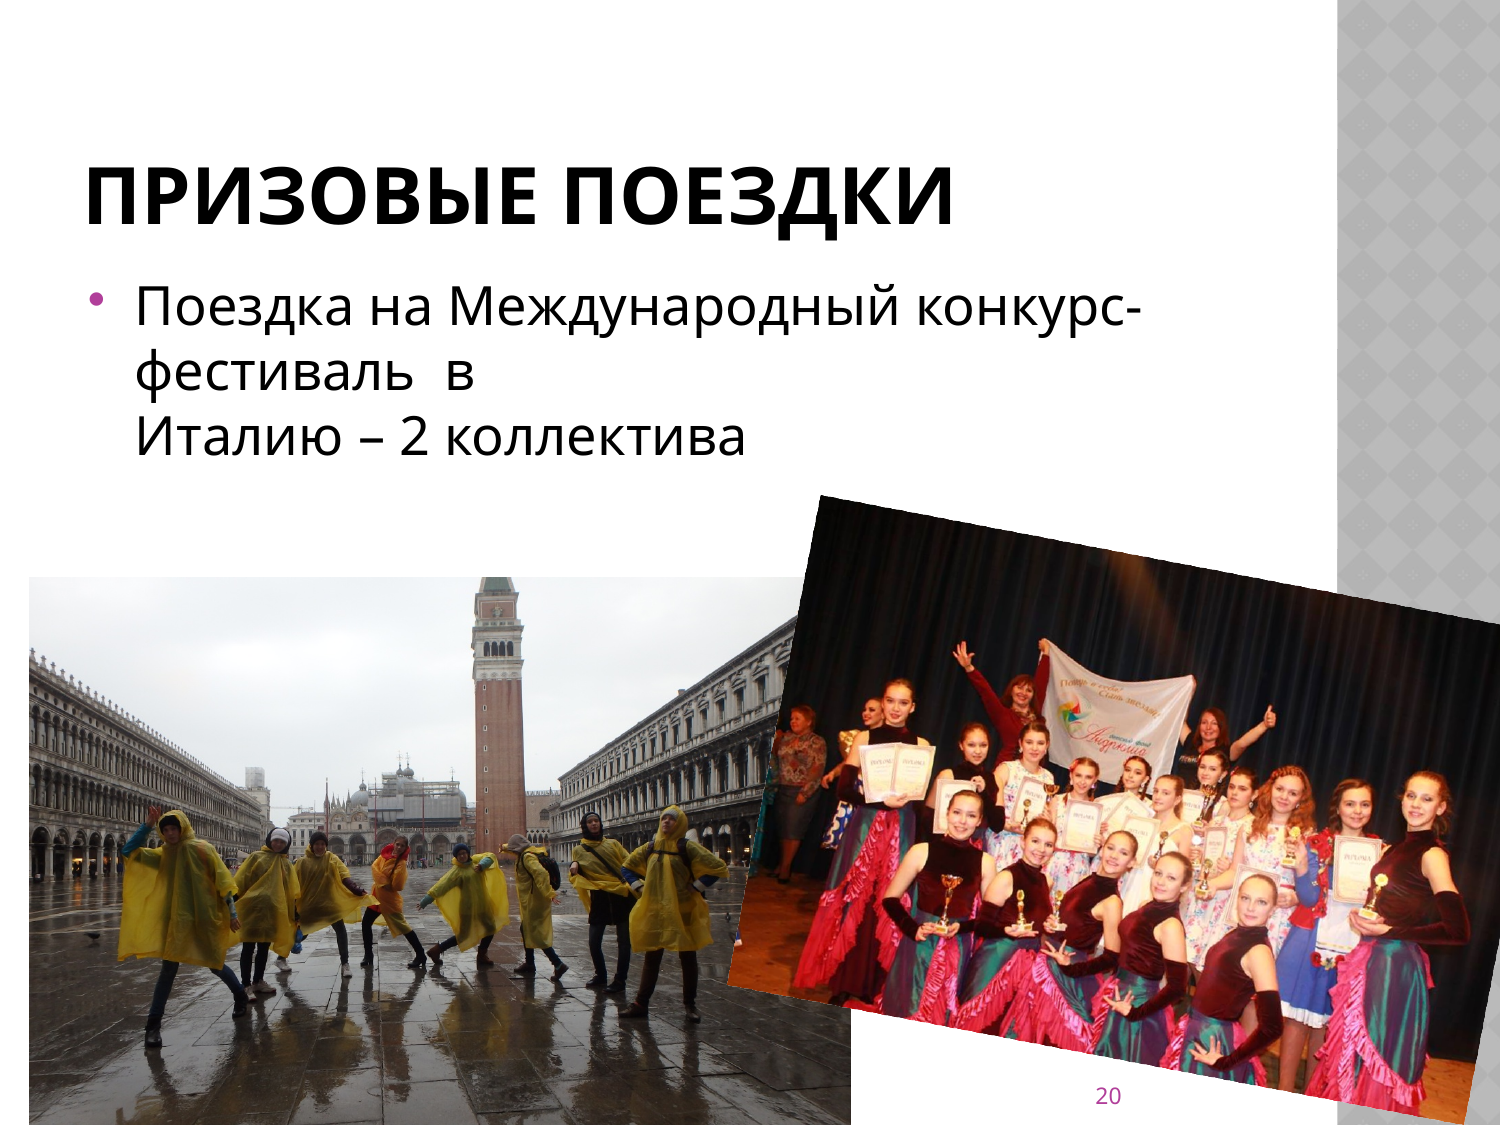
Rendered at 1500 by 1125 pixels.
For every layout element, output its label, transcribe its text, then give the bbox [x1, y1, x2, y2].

picture [28, 577, 851, 1125]
picture [809, 495, 1148, 558]
picture [1168, 1068, 1474, 1124]
slide_number 20 [1025, 1075, 1122, 1113]
title Призовые поездки [75, 52, 1263, 240]
list Поездка на Международный конкурс-фестиваль в Италию – 2 коллектива [75, 264, 1263, 575]
picture [765, 559, 1500, 1060]
